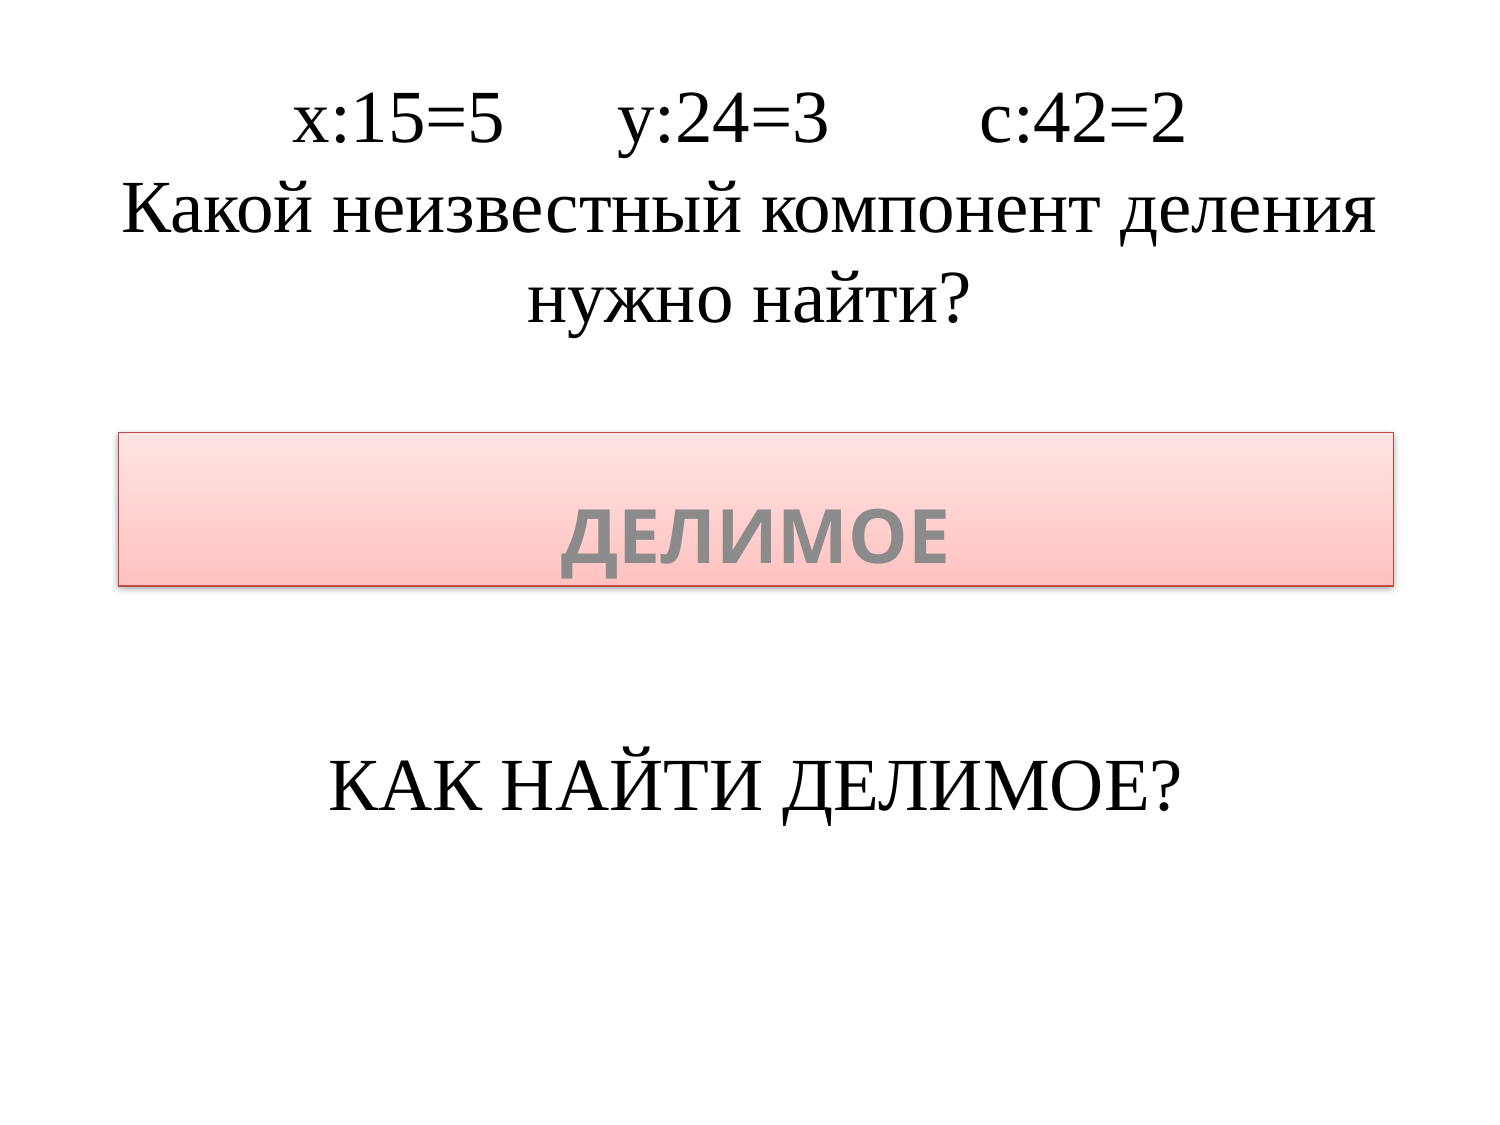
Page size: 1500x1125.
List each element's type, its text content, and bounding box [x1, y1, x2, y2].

title Как найти делимое? [118, 727, 1394, 929]
text_box х:15=5 у:24=3 с:42=2 Какой неизвестный компонент деления нужно найти? [0, 59, 1500, 435]
list ДЕЛИМОЕ [118, 432, 1394, 587]
